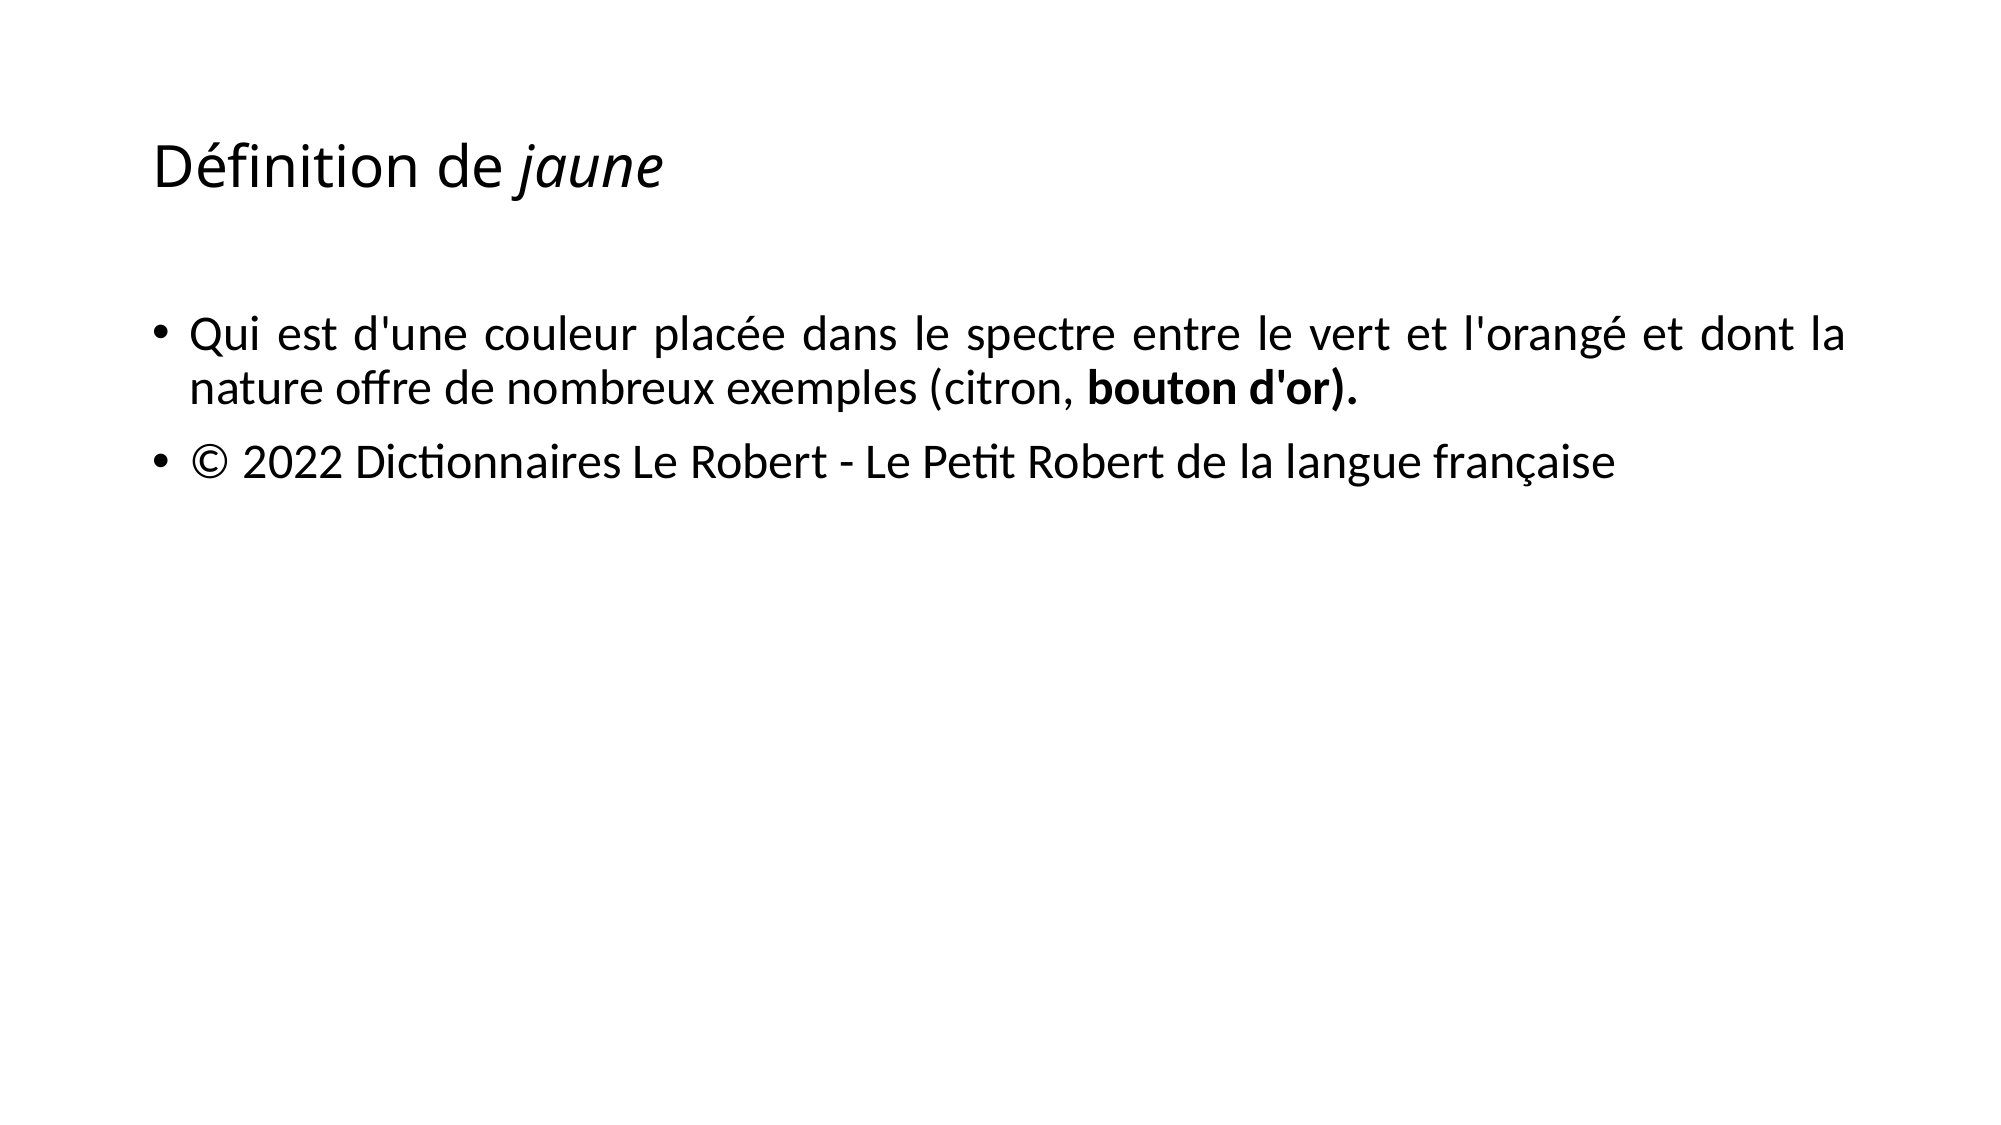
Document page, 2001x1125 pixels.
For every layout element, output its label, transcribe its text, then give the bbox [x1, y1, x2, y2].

list Qui est d'une couleur placée dans le spectre entre le vert et l'orangé et dont la nature offre de nombreux exemples (citron, bouton d'or). © 2022 Dictionnaires Le Robert - Le Petit Robert de la langue française [137, 299, 1863, 1014]
title Définition de jaune [137, 59, 1863, 278]
